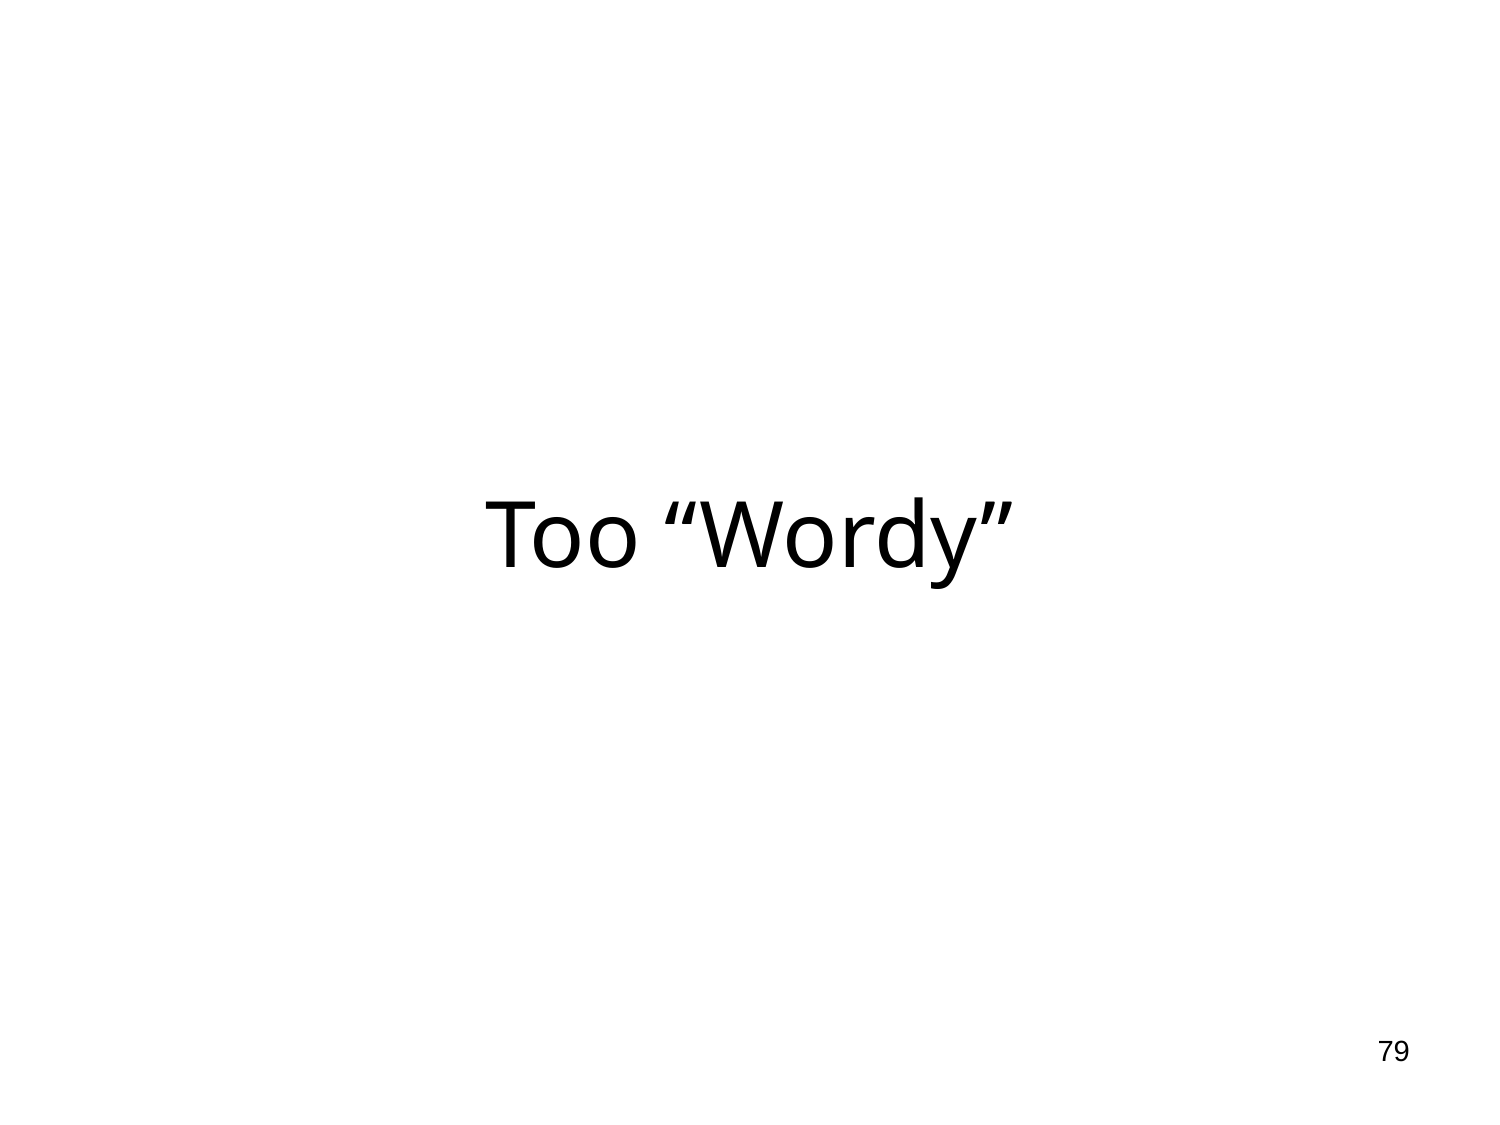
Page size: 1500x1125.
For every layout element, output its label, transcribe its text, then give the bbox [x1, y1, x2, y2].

slide_number 79 [1074, 1024, 1425, 1103]
title Too “Wordy” [75, 437, 1425, 625]
